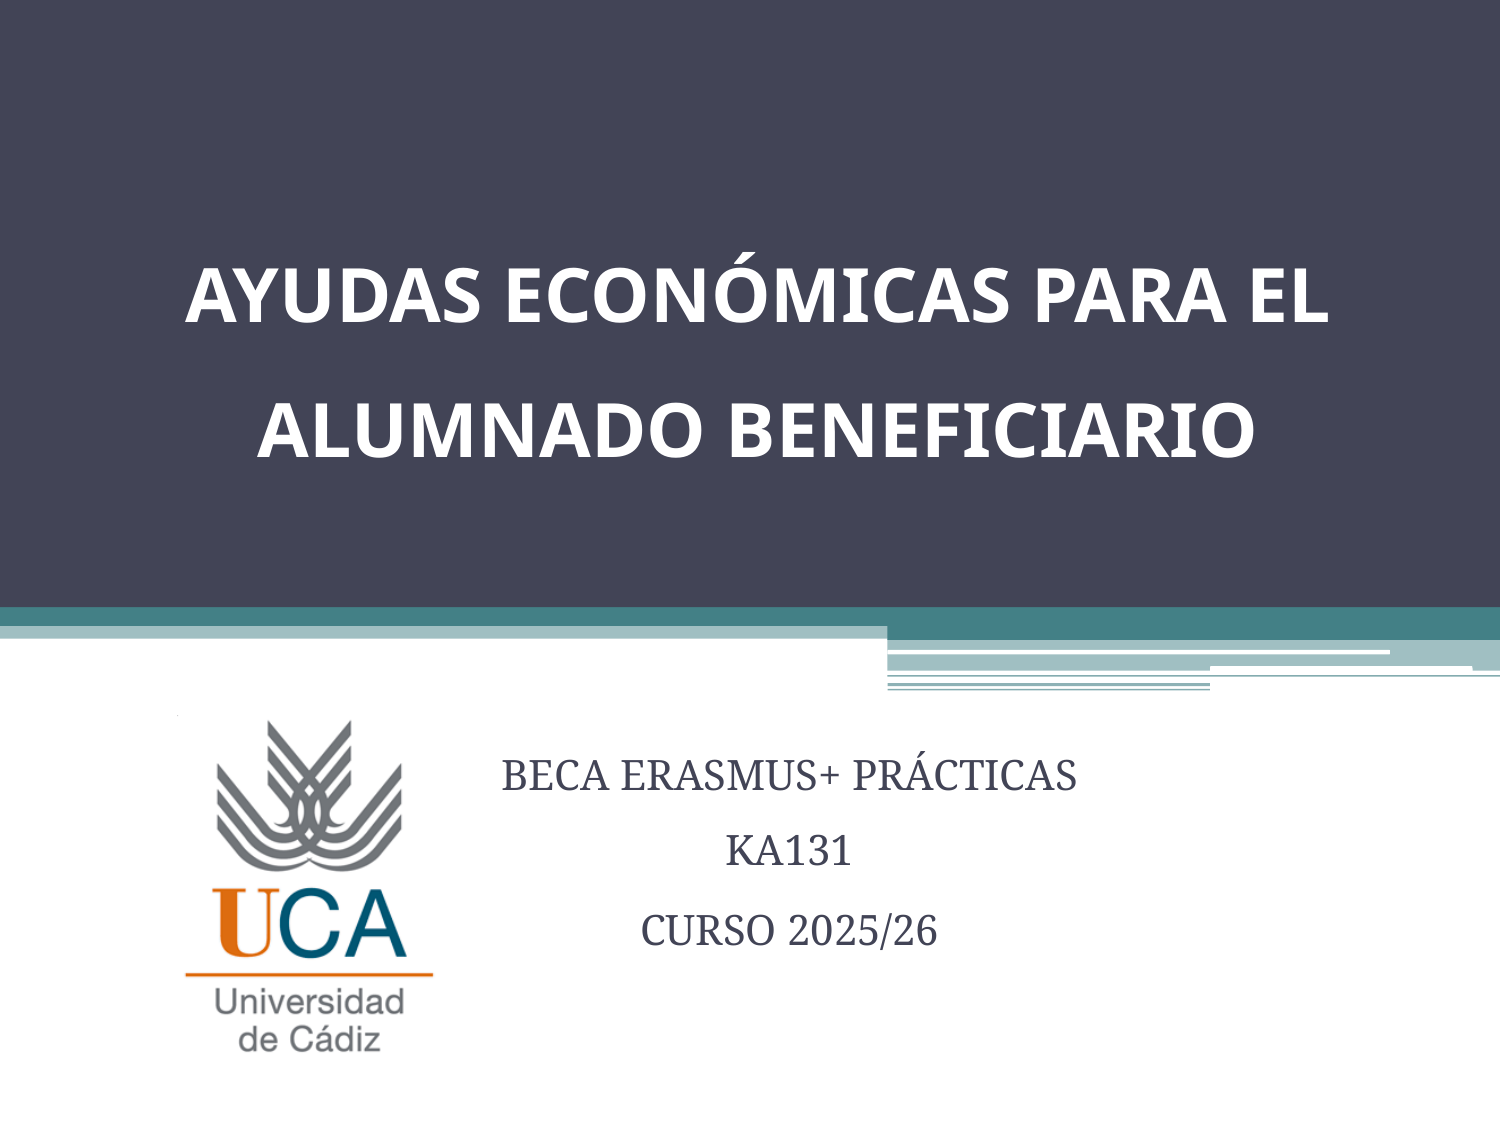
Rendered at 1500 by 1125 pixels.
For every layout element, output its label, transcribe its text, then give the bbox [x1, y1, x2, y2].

picture [177, 715, 442, 1059]
subtitle BECA ERASMUS+ PRÁCTICAS KA131 CURSO 2025/26 [454, 716, 1117, 964]
title AYUDAS ECONÓMICAS PARA EL ALUMNADO BENEFICIARIO [64, 172, 1453, 480]
